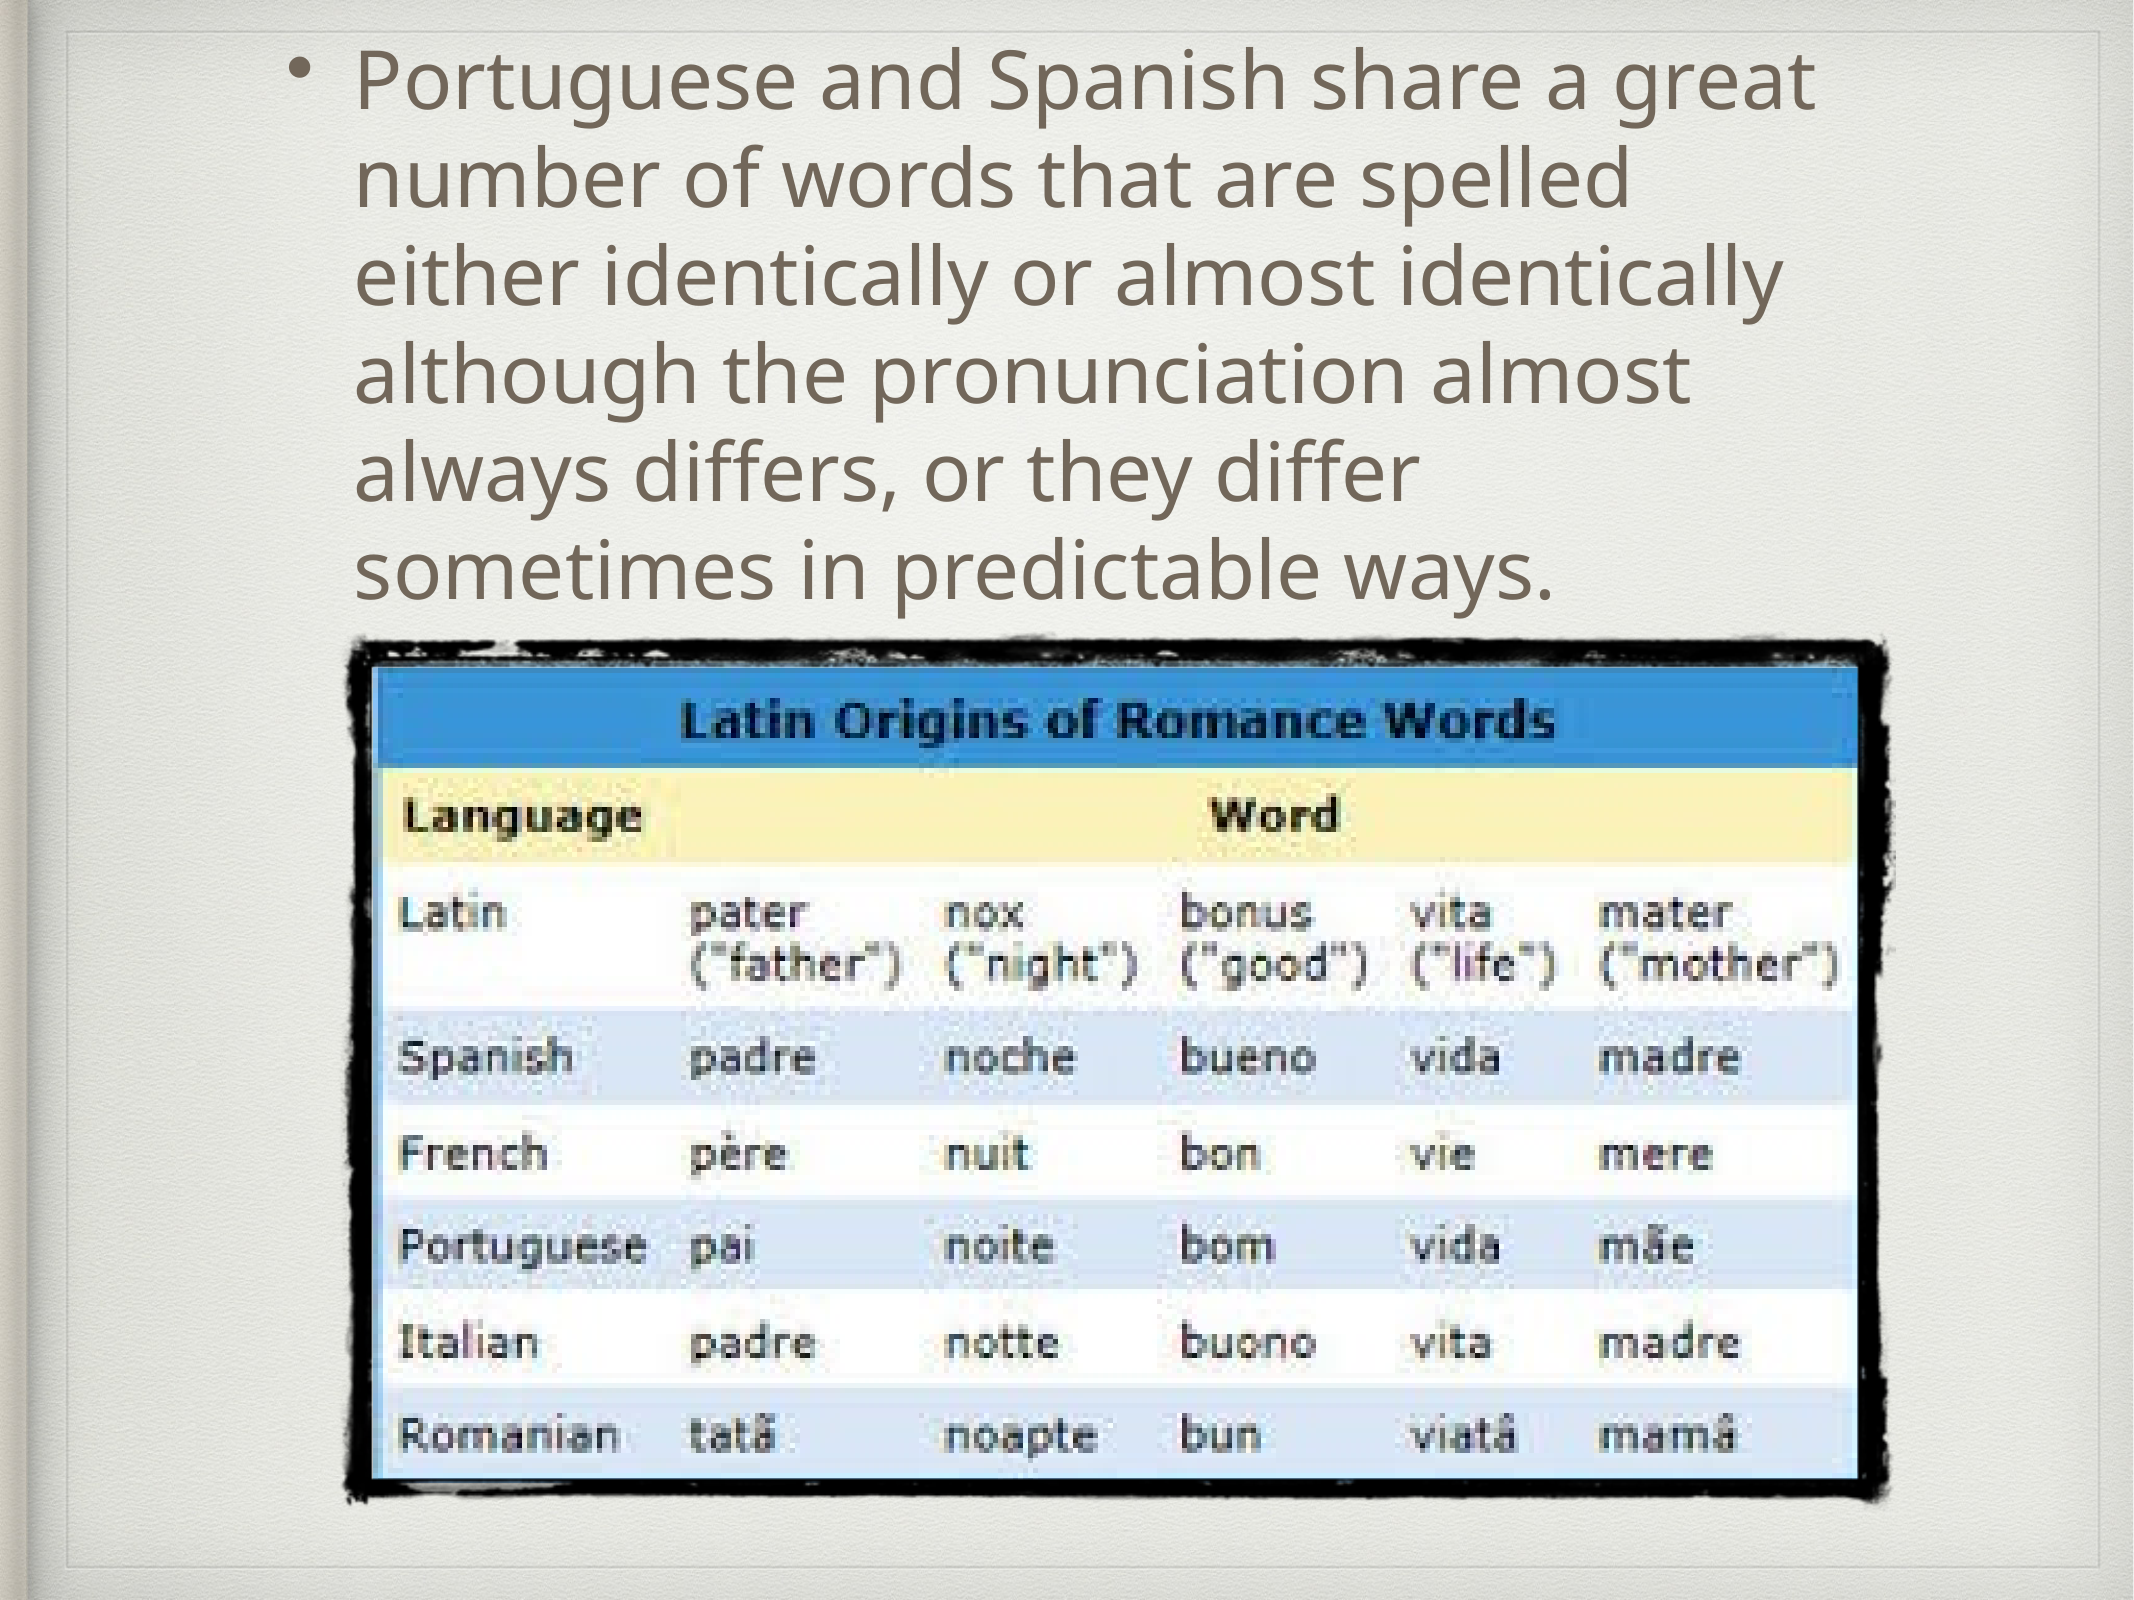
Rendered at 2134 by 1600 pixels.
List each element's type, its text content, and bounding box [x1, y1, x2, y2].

picture [0, 0, 2134, 1600]
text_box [334, 630, 1896, 1517]
list Portuguese and Spanish share a great number of words that are spelled either identically or almost identically although the pronunciation almost always differs, or they differ sometimes in predictable ways. [285, 74, 1848, 570]
